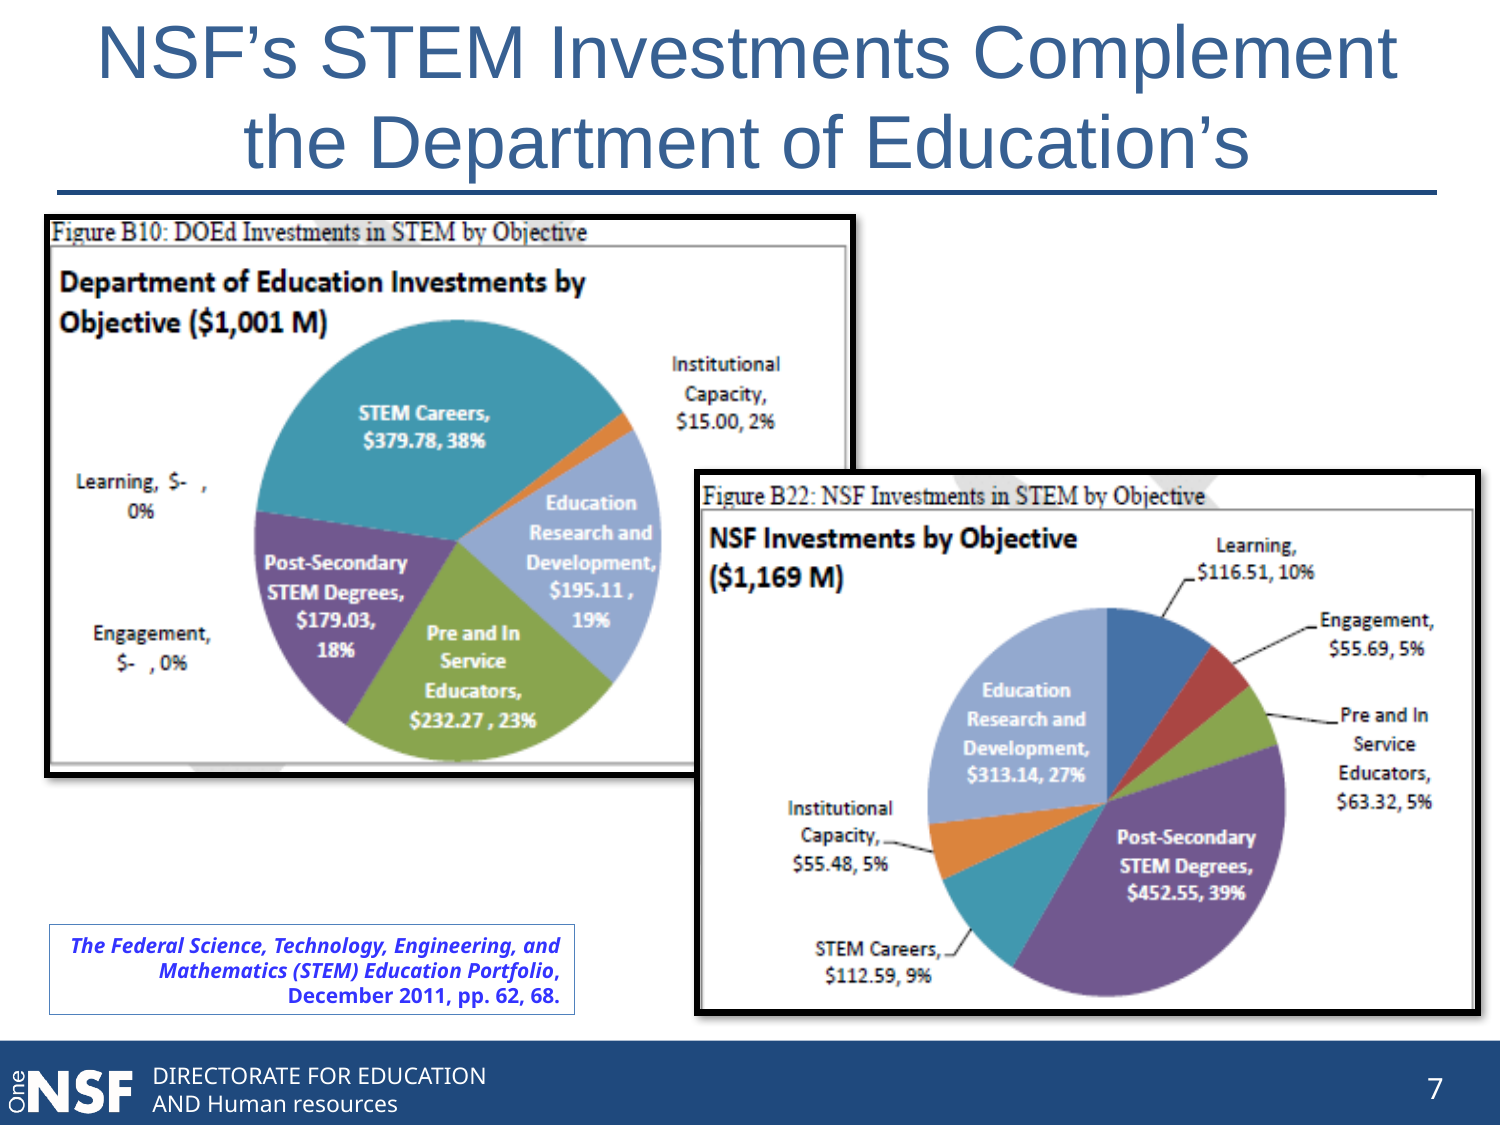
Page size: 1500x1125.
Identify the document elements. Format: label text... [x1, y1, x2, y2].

picture [699, 474, 1476, 1010]
title NSF’s STEM Investments Complement the Department of Education’s [57, 0, 1438, 188]
text_box The Federal Science, Technology, Engineering, and Mathematics (STEM) Education Portfolio, December 2011, pp. 62, 68. [49, 924, 575, 1015]
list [49, 220, 851, 773]
picture [6, 1049, 138, 1125]
